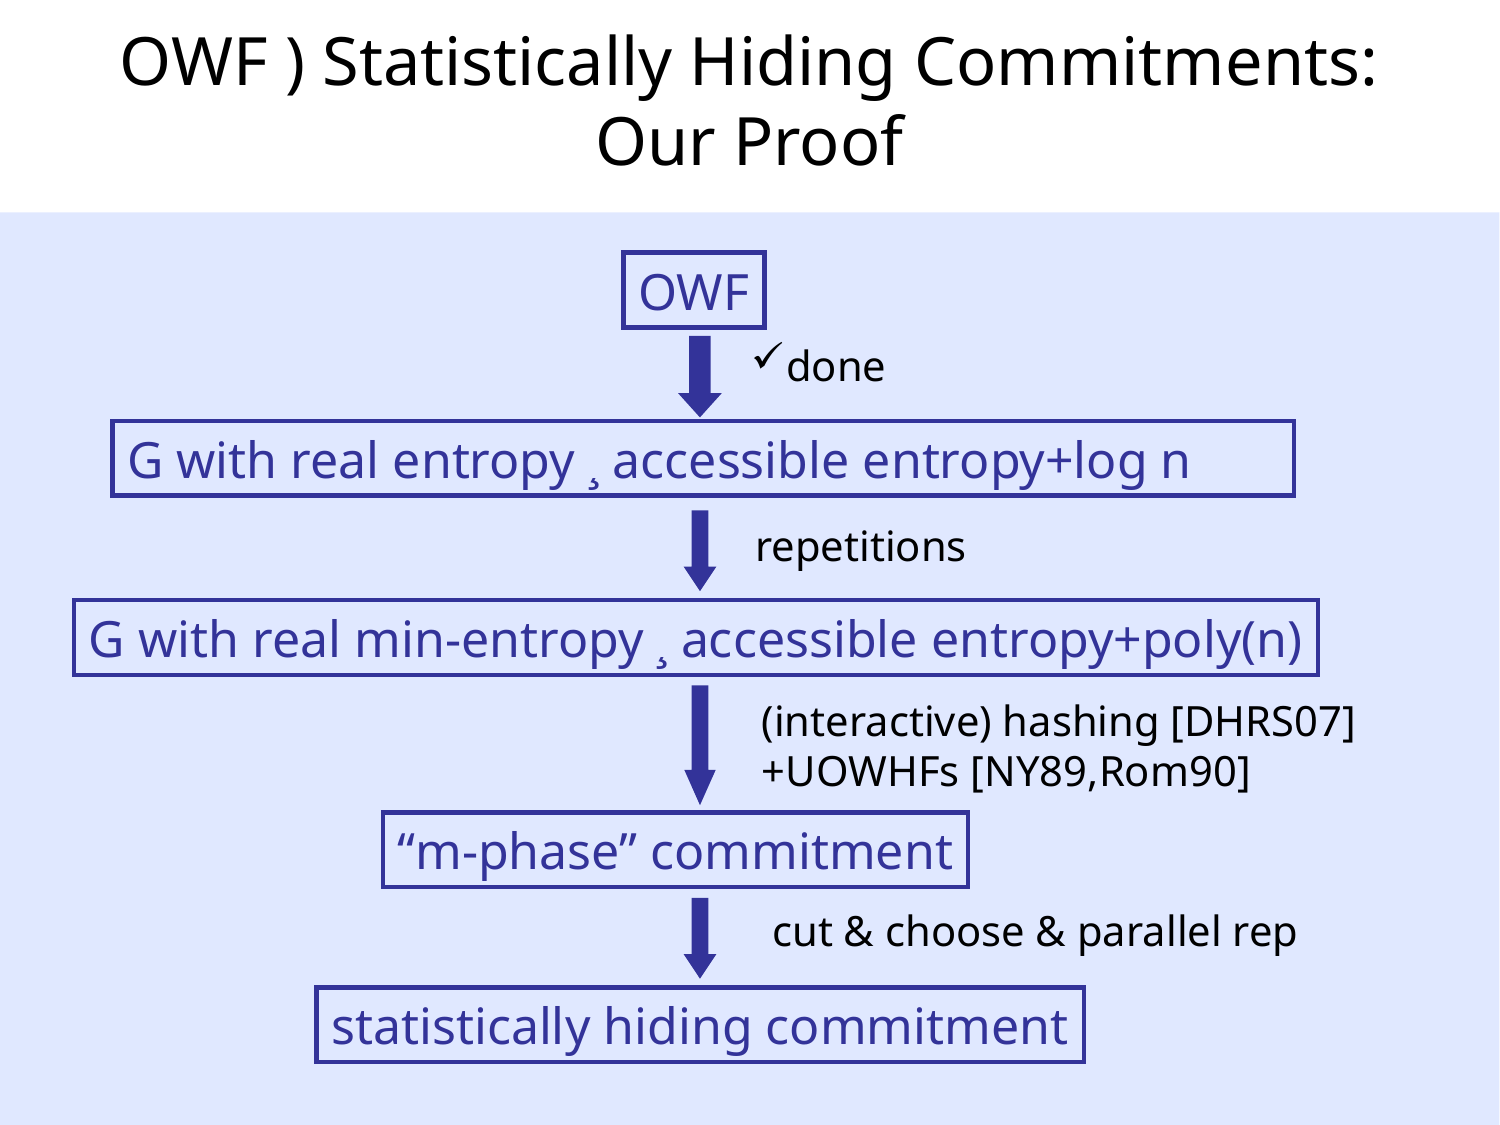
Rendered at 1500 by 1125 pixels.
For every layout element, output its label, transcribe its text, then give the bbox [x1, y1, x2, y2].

text_box OWF [623, 252, 765, 328]
text_box (interactive) hashing [DHRS07] +UOWHFs [NY89,Rom90] [746, 687, 1372, 803]
title OWF ) Statistically Hiding Commitments: Our Proof [74, 23, 1425, 175]
text_box G with real entropy ¸ accessible entropy+log n [112, 420, 1294, 496]
text_box “m-phase” commitment [382, 812, 969, 888]
text_box [687, 687, 713, 801]
text_box [687, 512, 713, 588]
text_box done [736, 332, 913, 397]
text_box cut & choose & parallel rep [757, 897, 1314, 963]
text_box [687, 899, 713, 975]
text_box statistically hiding commitment [316, 987, 1084, 1063]
text_box [682, 337, 718, 415]
text_box G with real min-entropy ¸ accessible entropy+poly(n) [74, 599, 1318, 675]
text_box repetitions [740, 512, 982, 578]
